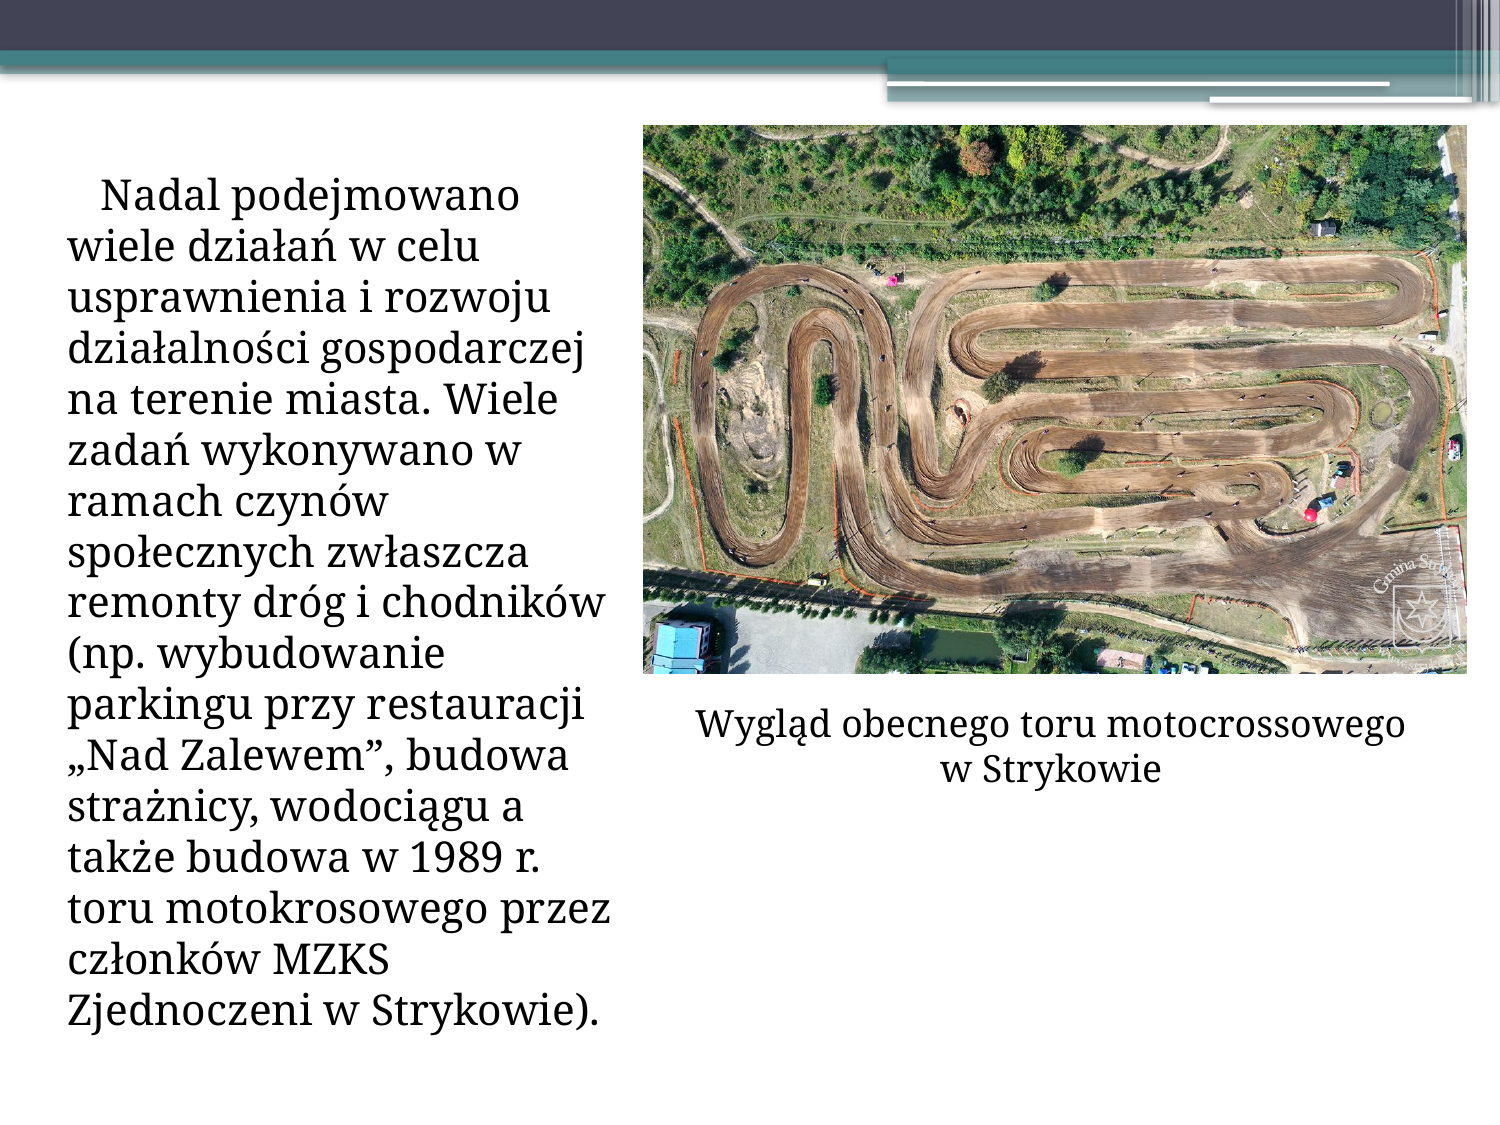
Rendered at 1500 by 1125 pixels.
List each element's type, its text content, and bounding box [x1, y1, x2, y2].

list Nadal podejmowano wiele działań w celu usprawnienia i rozwoju działalności gospodarczej na terenie miasta. Wiele zadań wykonywano w ramach czynów społecznych zwłaszcza remonty dróg i chodników (np. wybudowanie parkingu przy restauracji „Nad Zalewem”, budowa strażnicy, wodociągu a także budowa w 1989 r. toru motokrosowego przez członków MZKS Zjednoczeni w Strykowie). [36, 160, 641, 1055]
text_box Wygląd obecnego toru motocrossowego w Strykowie [667, 692, 1436, 798]
picture [643, 125, 1467, 674]
